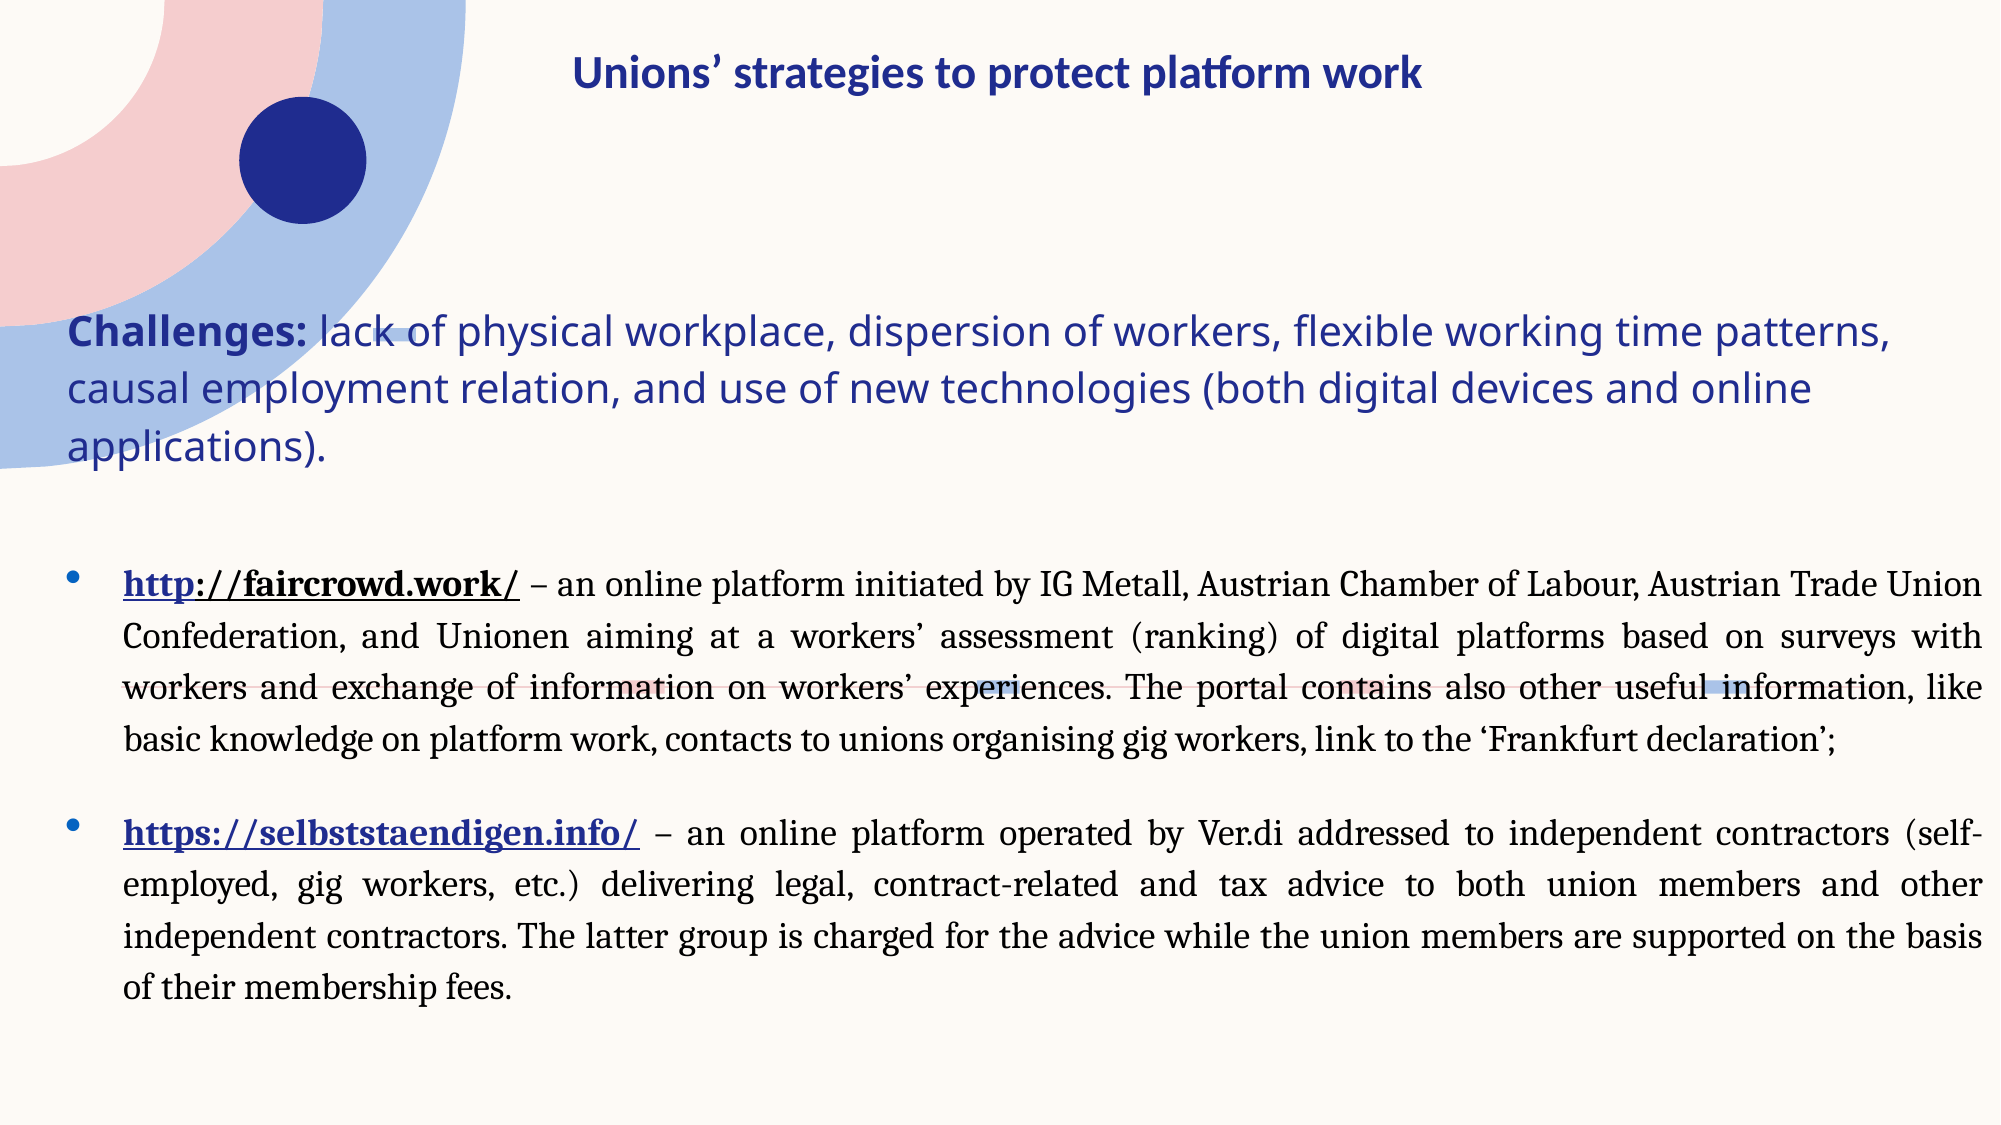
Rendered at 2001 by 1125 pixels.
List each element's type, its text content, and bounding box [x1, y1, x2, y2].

text_box Challenges: lack of physical workplace, dispersion of workers, flexible working time patterns, causal employment relation, and use of new technologies (both digital devices and online applications). http://faircrowd.work/ – an online platform initiated by IG Metall, Austrian Chamber of Labour, Austrian Trade Union Confederation, and Unionen aiming at a workers’ assessment (ranking) of digital platforms based on surveys with workers and exchange of information on workers’ experiences. The portal contains also other useful information, like basic knowledge on platform work, contacts to unions organising gig workers, link to the ‘Frankfurt declaration’; https://selbststaendigen.info/ – an online platform operated by Ver.di addressed to independent contractors (self-employed, gig workers, etc.) delivering legal, contract-related and tax advice to both union members and other independent contractors. The latter group is charged for the advice while the union members are supported on the basis of their membership fees. [52, 289, 2000, 1015]
title Unions’ strategies to protect platform work [37, 34, 1960, 136]
